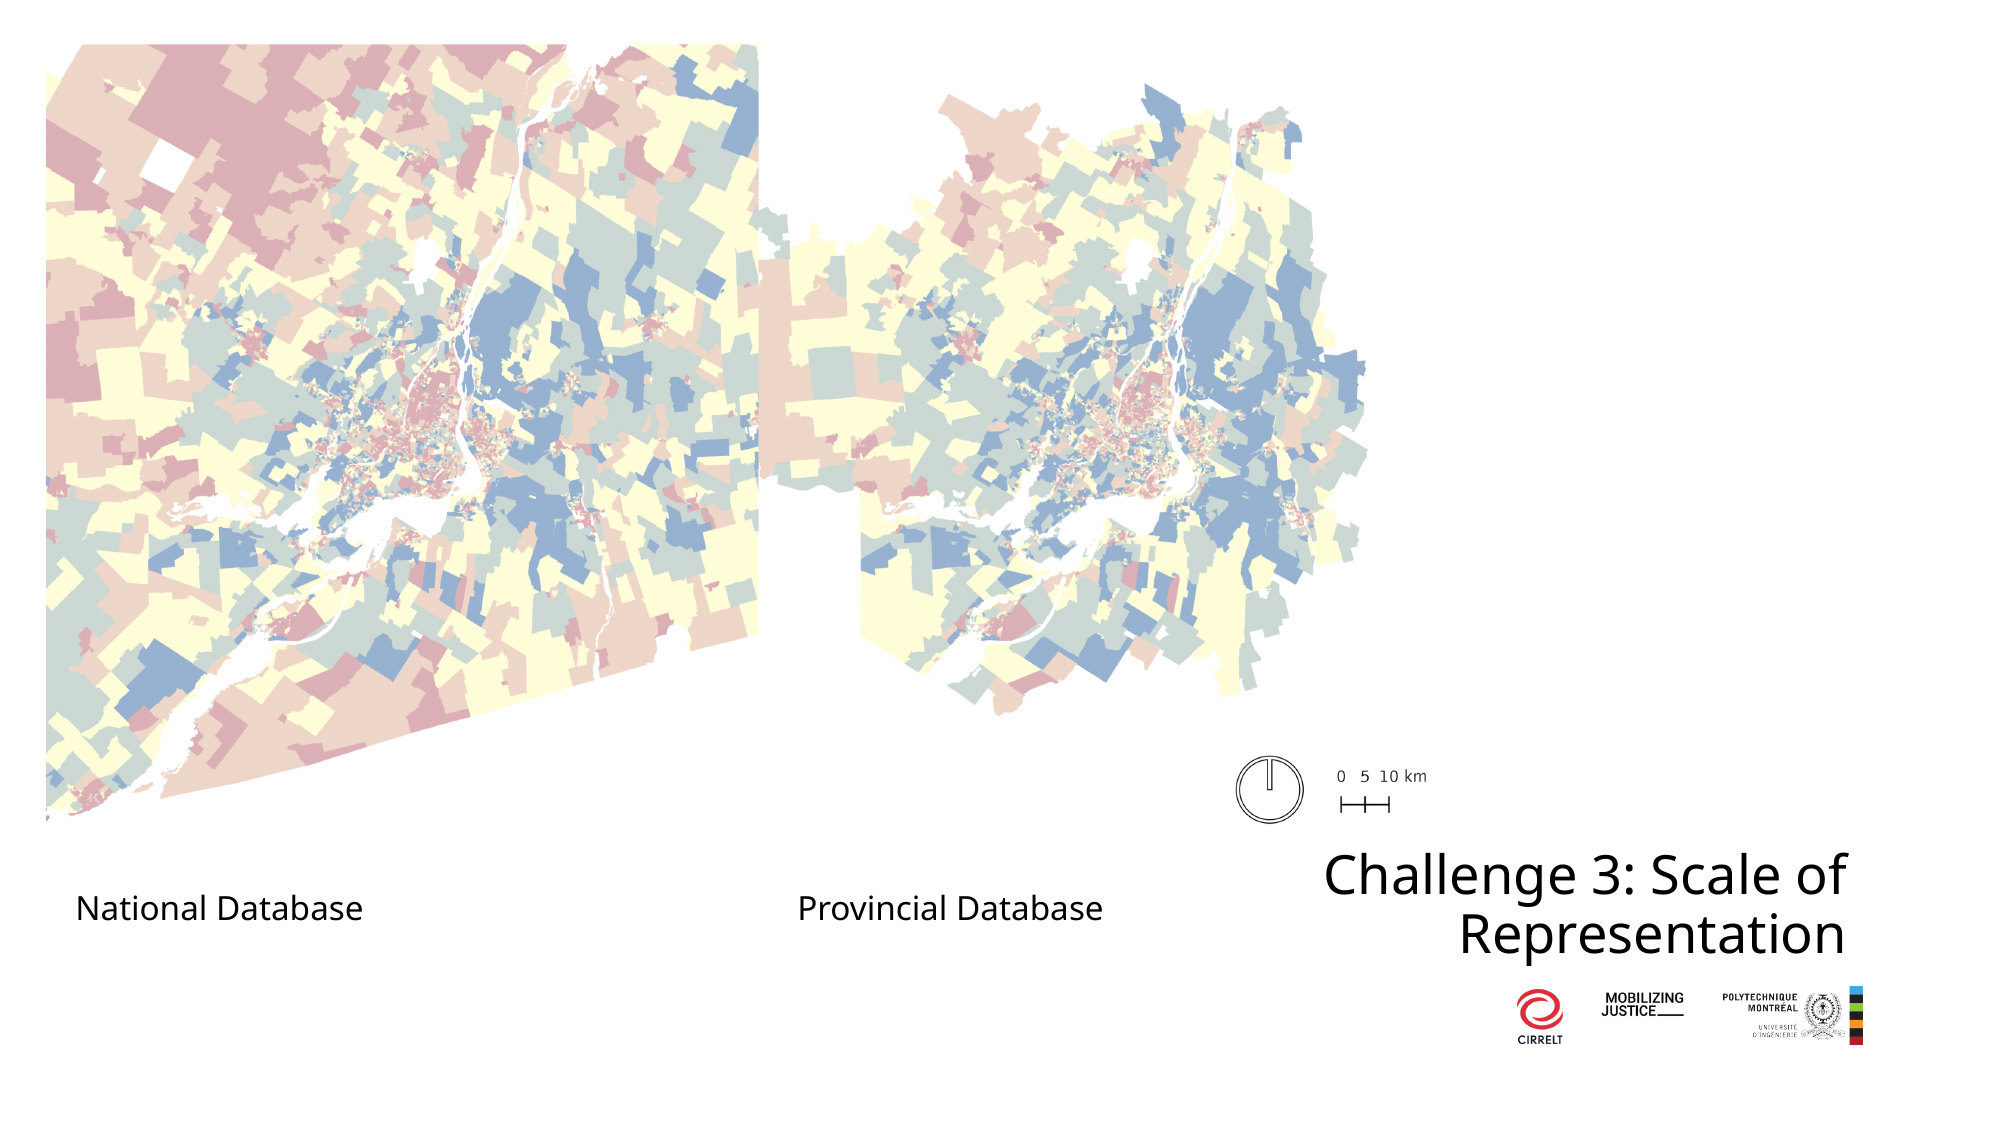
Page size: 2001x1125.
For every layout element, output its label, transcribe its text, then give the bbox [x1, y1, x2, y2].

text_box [1517, 986, 1863, 1045]
text_box Challenge 3: Scale of Representation [1509, 823, 1863, 990]
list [2, 0, 1509, 1066]
